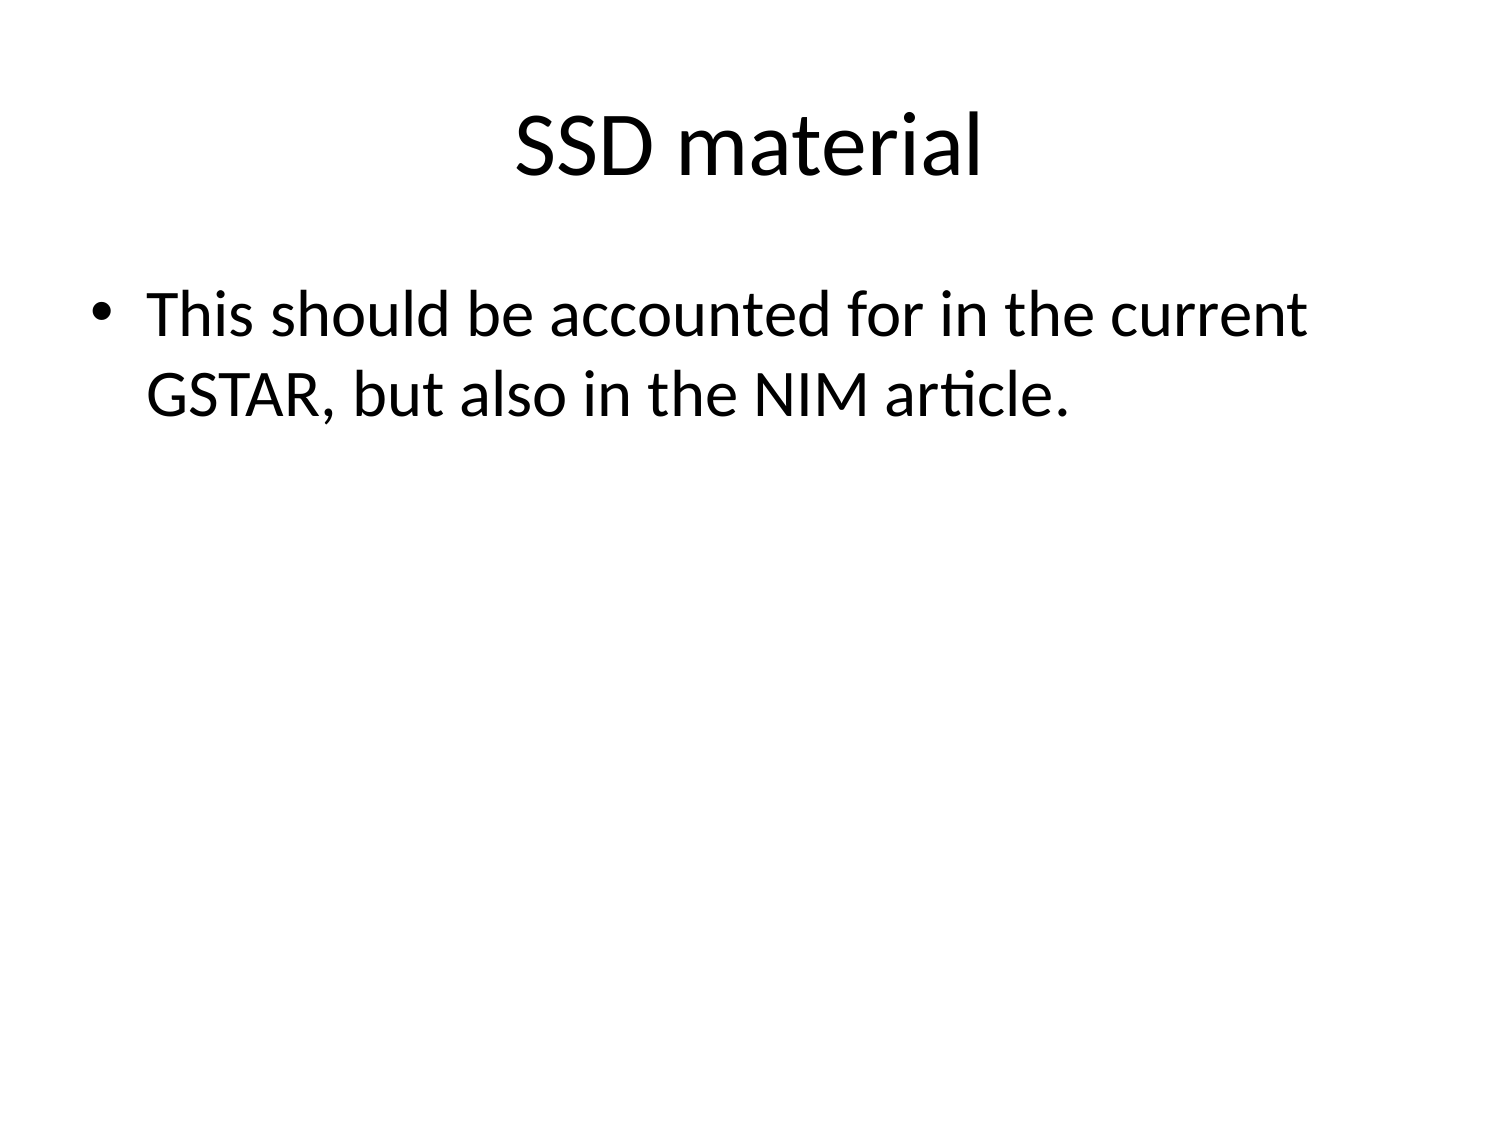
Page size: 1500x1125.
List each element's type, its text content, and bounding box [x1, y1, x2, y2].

title SSD material [75, 45, 1425, 233]
list This should be accounted for in the current GSTAR, but also in the NIM article. [75, 262, 1425, 1005]
